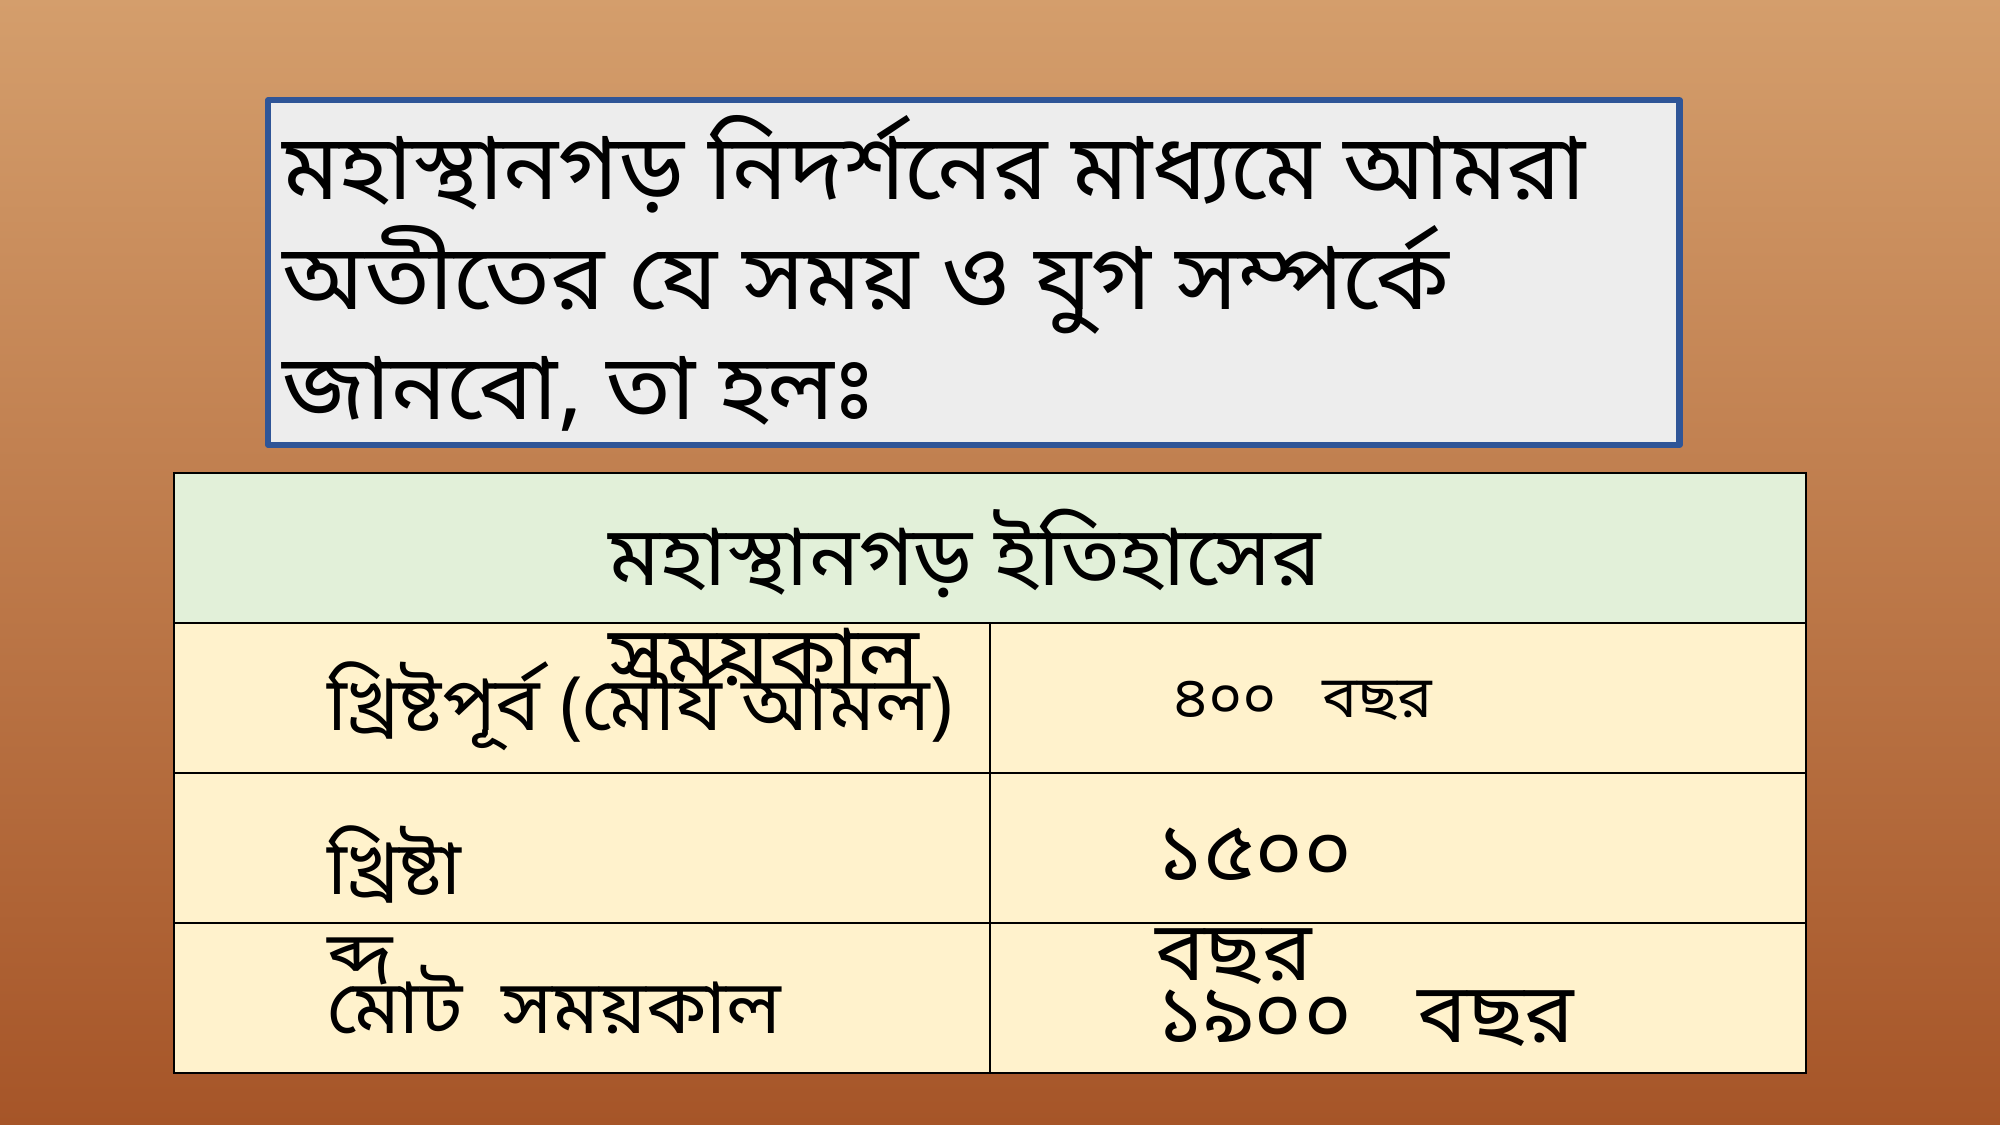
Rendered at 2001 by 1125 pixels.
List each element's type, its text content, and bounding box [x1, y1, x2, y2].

text_box মহাস্থানগড় নিদর্শনের মাধ্যমে আমরা অতীতের যে সময় ও যুগ সম্পর্কে জানবো, তা হলঃ [268, 100, 1680, 445]
text_box ১৯০০ বছর [1140, 951, 1591, 1067]
table_cell [991, 774, 1805, 922]
table_cell [175, 924, 989, 1072]
text_box ৪০০ বছর [1159, 651, 1591, 737]
text_box মোট সময়কাল [312, 951, 974, 1057]
text_box খ্রিষ্টপূর্ব (মৌর্য আমল) [312, 648, 990, 753]
table_cell [175, 774, 989, 922]
text_box খ্রিষ্টাব্দ [312, 812, 512, 951]
table_header [175, 474, 1805, 622]
table_cell [991, 624, 1805, 772]
text_box মহাস্থানগড় ইতিহাসের সময়কাল [594, 494, 1522, 710]
table_cell [991, 924, 1805, 1072]
table_cell [175, 624, 989, 772]
text_box ১৫০০ বছর [1140, 789, 1542, 951]
